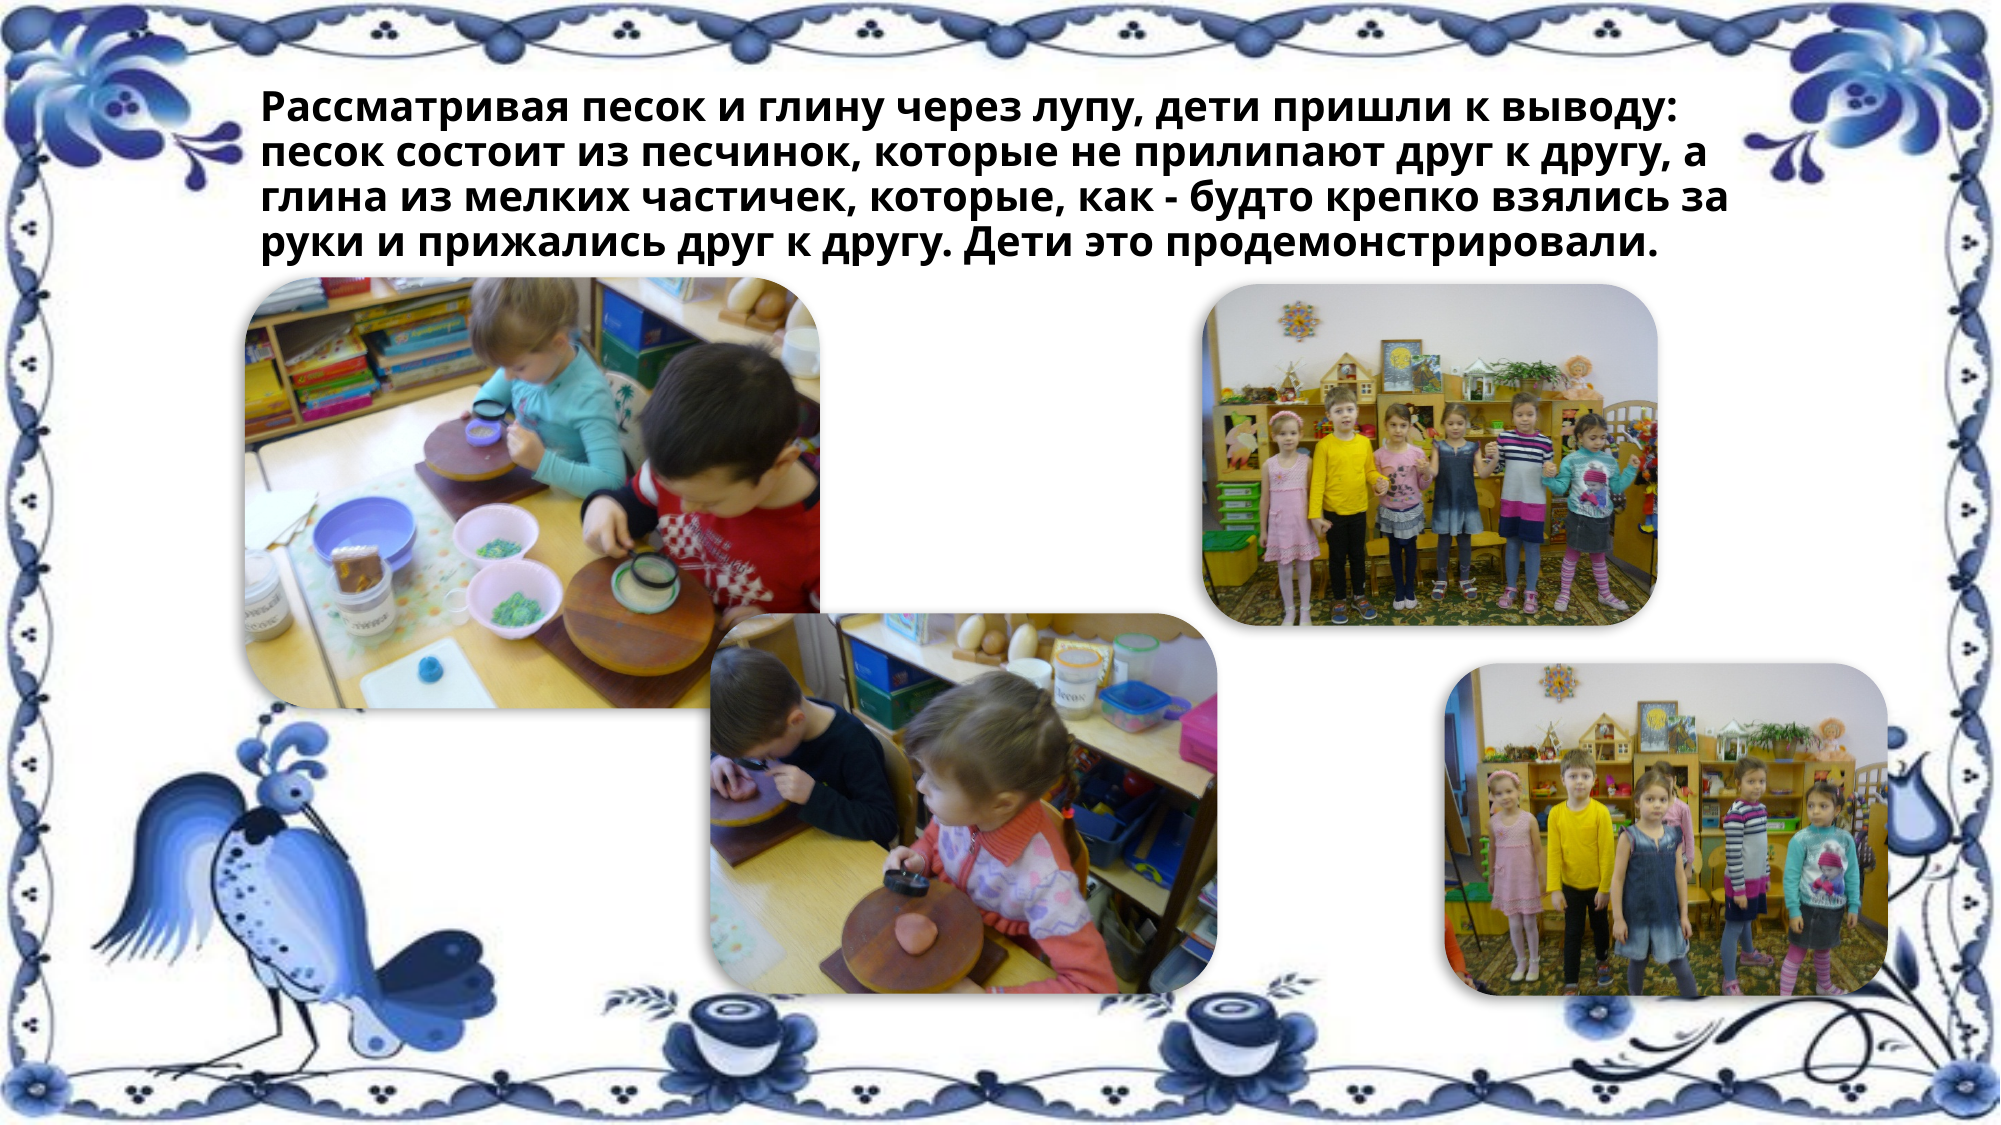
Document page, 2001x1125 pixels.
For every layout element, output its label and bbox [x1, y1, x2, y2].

picture [0, 0, 2000, 1125]
list [244, 277, 820, 709]
